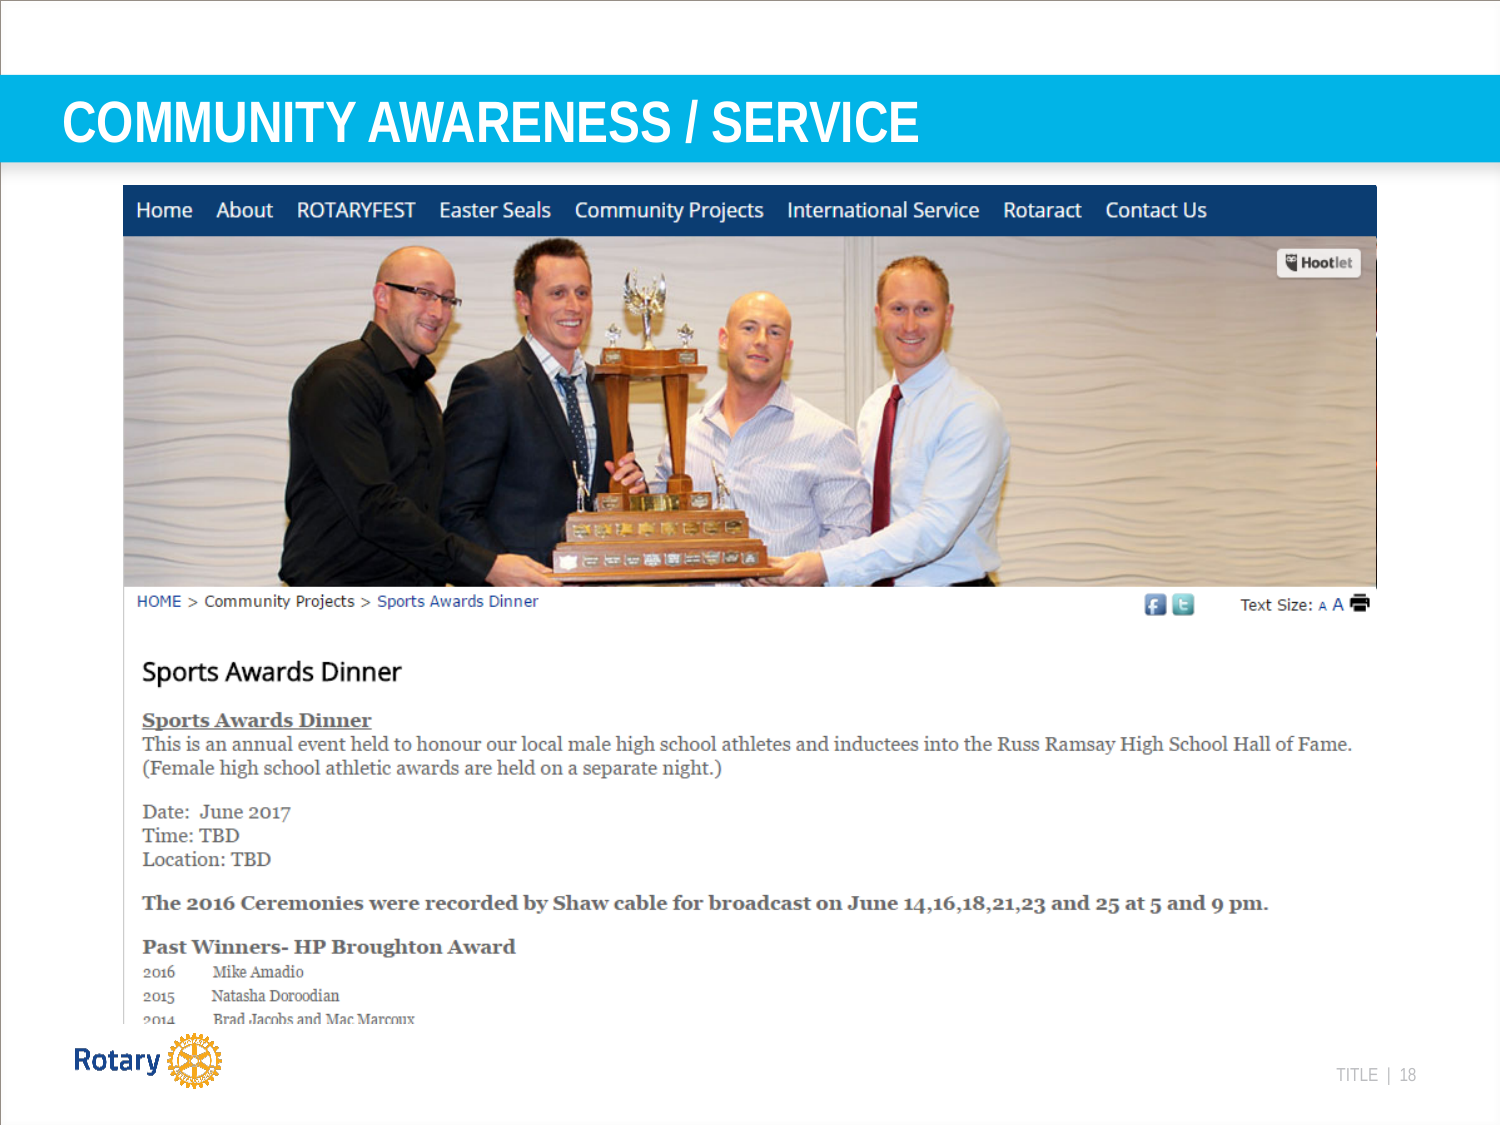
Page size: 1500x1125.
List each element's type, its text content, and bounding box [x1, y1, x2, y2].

title Community Awareness / Service [62, 75, 1500, 163]
picture [123, 185, 1377, 1024]
picture [75, 1033, 222, 1089]
